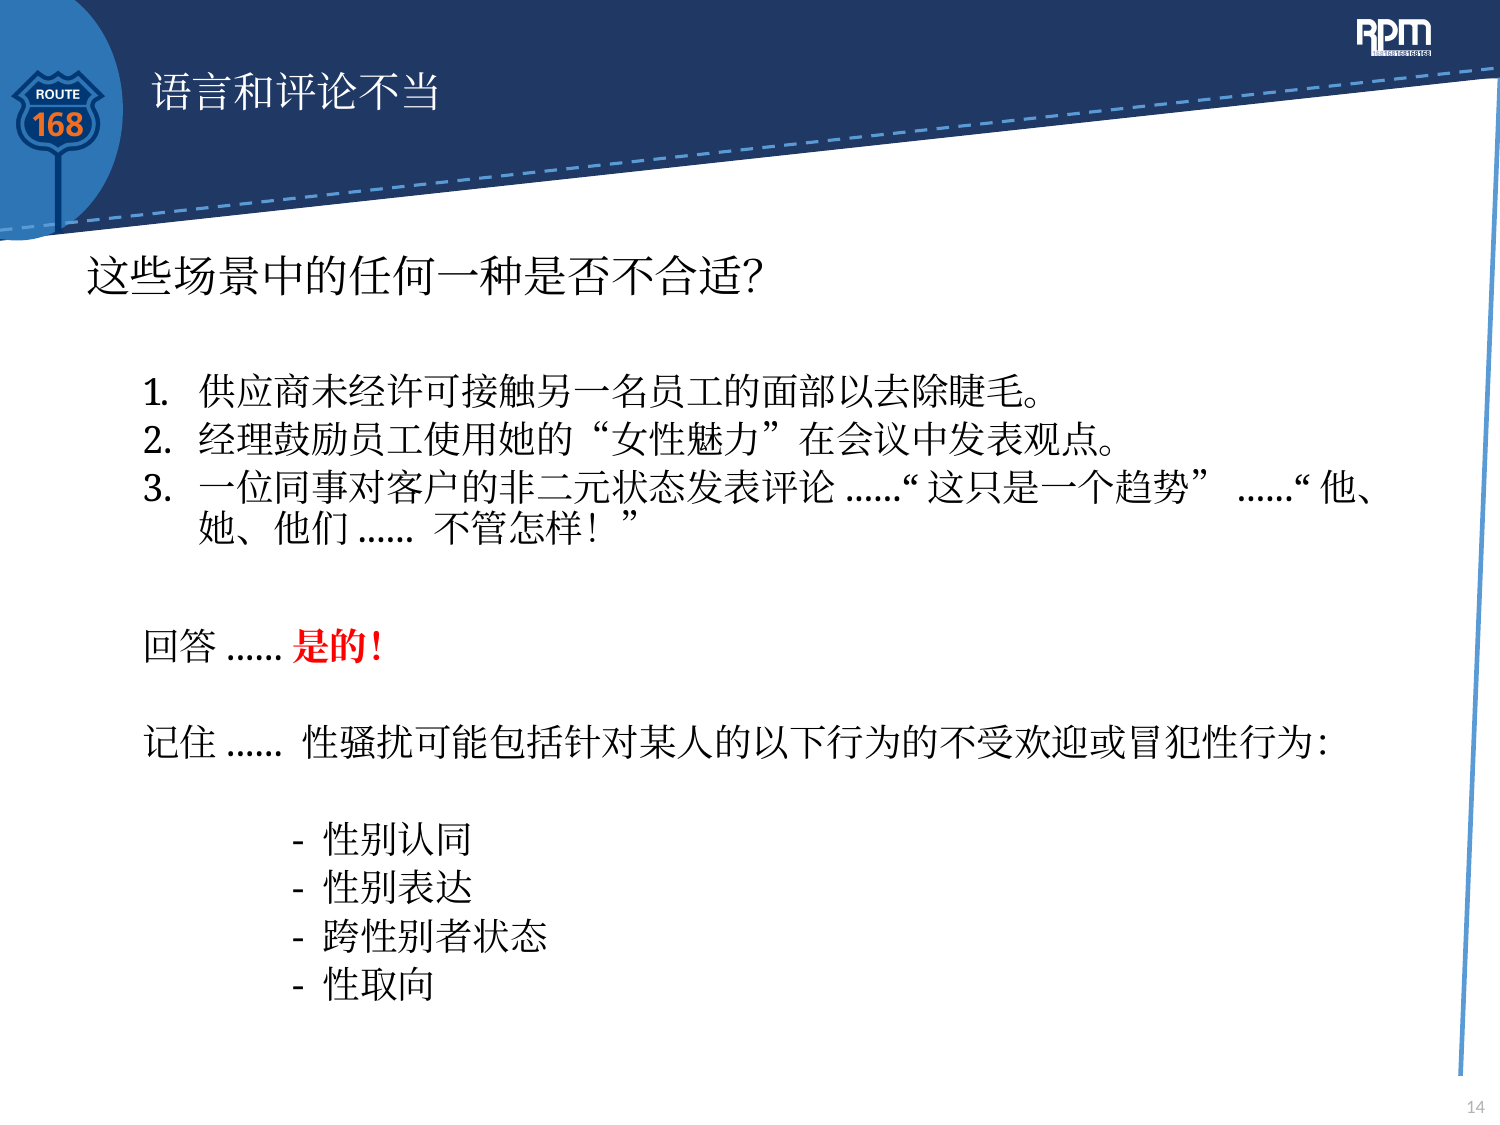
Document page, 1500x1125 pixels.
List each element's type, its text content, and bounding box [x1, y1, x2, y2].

list 这些场景中的任何一种是否不合适？ 供应商未经许可接触另一名员工的面部以去除睫毛。 经理鼓励员工使用她的“女性魅力”在会议中发表观点。 一位同事对客户的非二元状态发表评论......“这只是一个趋势”......“他、她、他们...... 不管怎样！” 回答......是的！ 记住...... 性骚扰可能包括针对某人的以下行为的不受欢迎或冒犯性行为： - 性别认同 - 性别表达 - 跨性别者状态 - 性取向 [70, 247, 1396, 1042]
picture [1357, 19, 1431, 56]
slide_number 14 [1421, 1075, 1500, 1125]
title 语言和评论不当 [135, 29, 1343, 160]
picture [11, 70, 105, 233]
